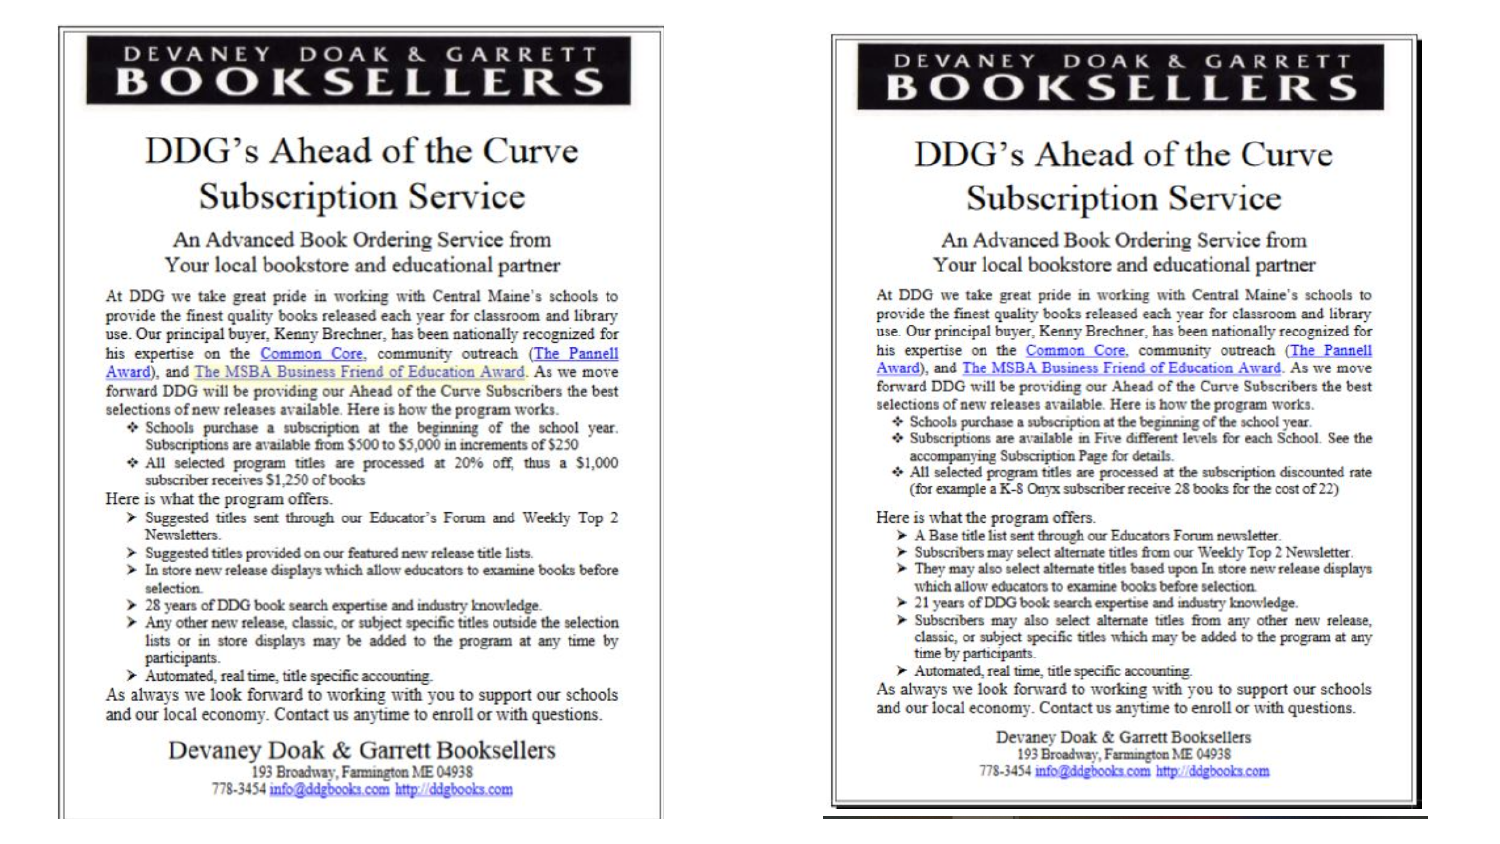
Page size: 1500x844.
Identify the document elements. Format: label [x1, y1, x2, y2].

picture [57, 24, 664, 819]
picture [823, 24, 1428, 819]
